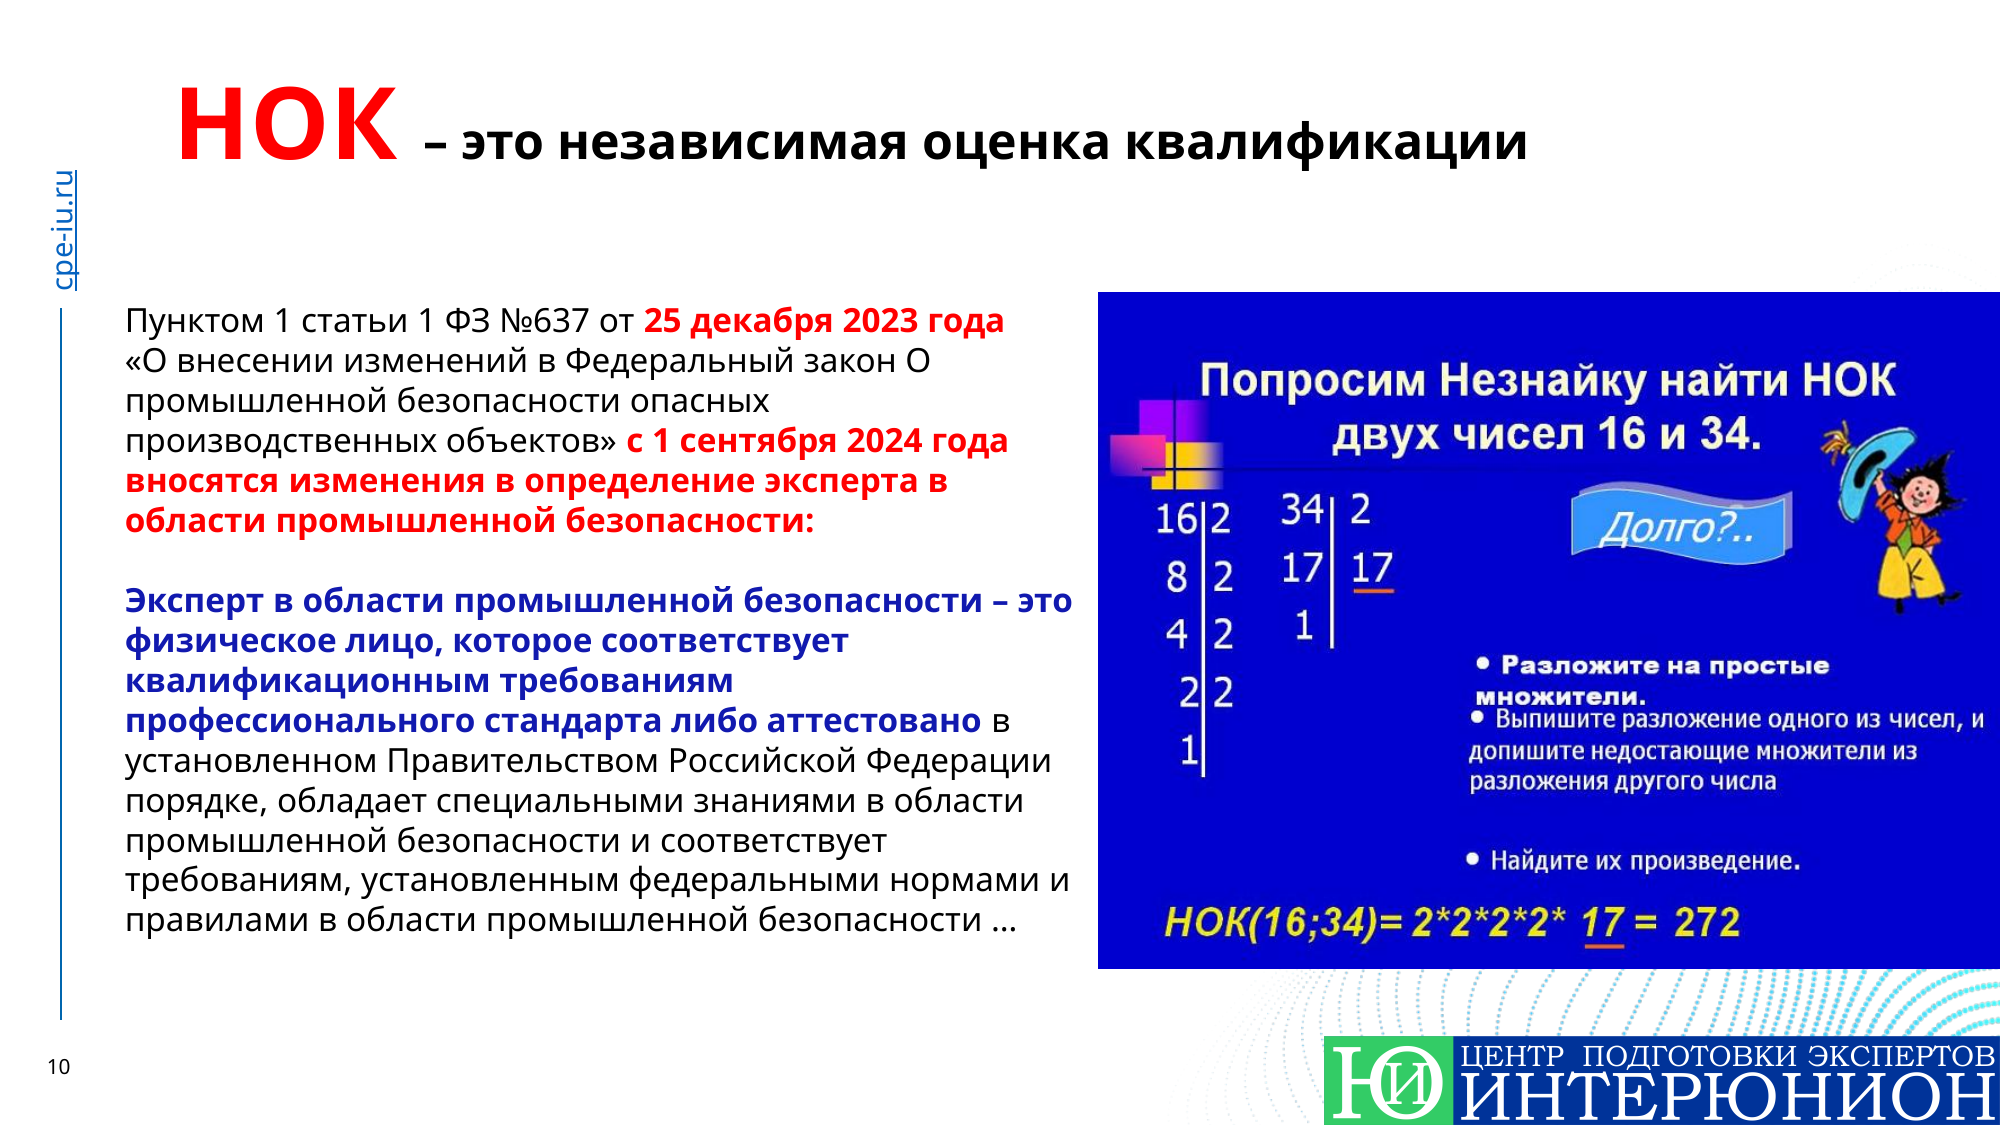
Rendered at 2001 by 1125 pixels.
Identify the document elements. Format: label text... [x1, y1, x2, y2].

picture [1097, 245, 2000, 1125]
text_box НОК – это независимая оценка квалификации [159, 52, 1734, 188]
text_box Пунктом 1 статьи 1 ФЗ №637 от 25 декабря 2023 года «О внесении изменений в Федеральный закон О промышленной безопасности опасных производственных объектов» с 1 сентября 2024 года вносятся изменения в определение эксперта в области промышленной безопасности: Эксперт в области промышленной безопасности – это физическое лицо, которое соответствует квалификационным требованиям профессионального стандарта либо аттестовано в установленном Правительством Российской Федерации порядке, обладает специальными знаниями в области промышленной безопасности и соответствует требованиям, установленным федеральными нормами и правилами в области промышленной безопасности … [110, 292, 1097, 946]
text_box cpe-iu.ru [35, 38, 91, 306]
text_box 10 [25, 1045, 92, 1089]
